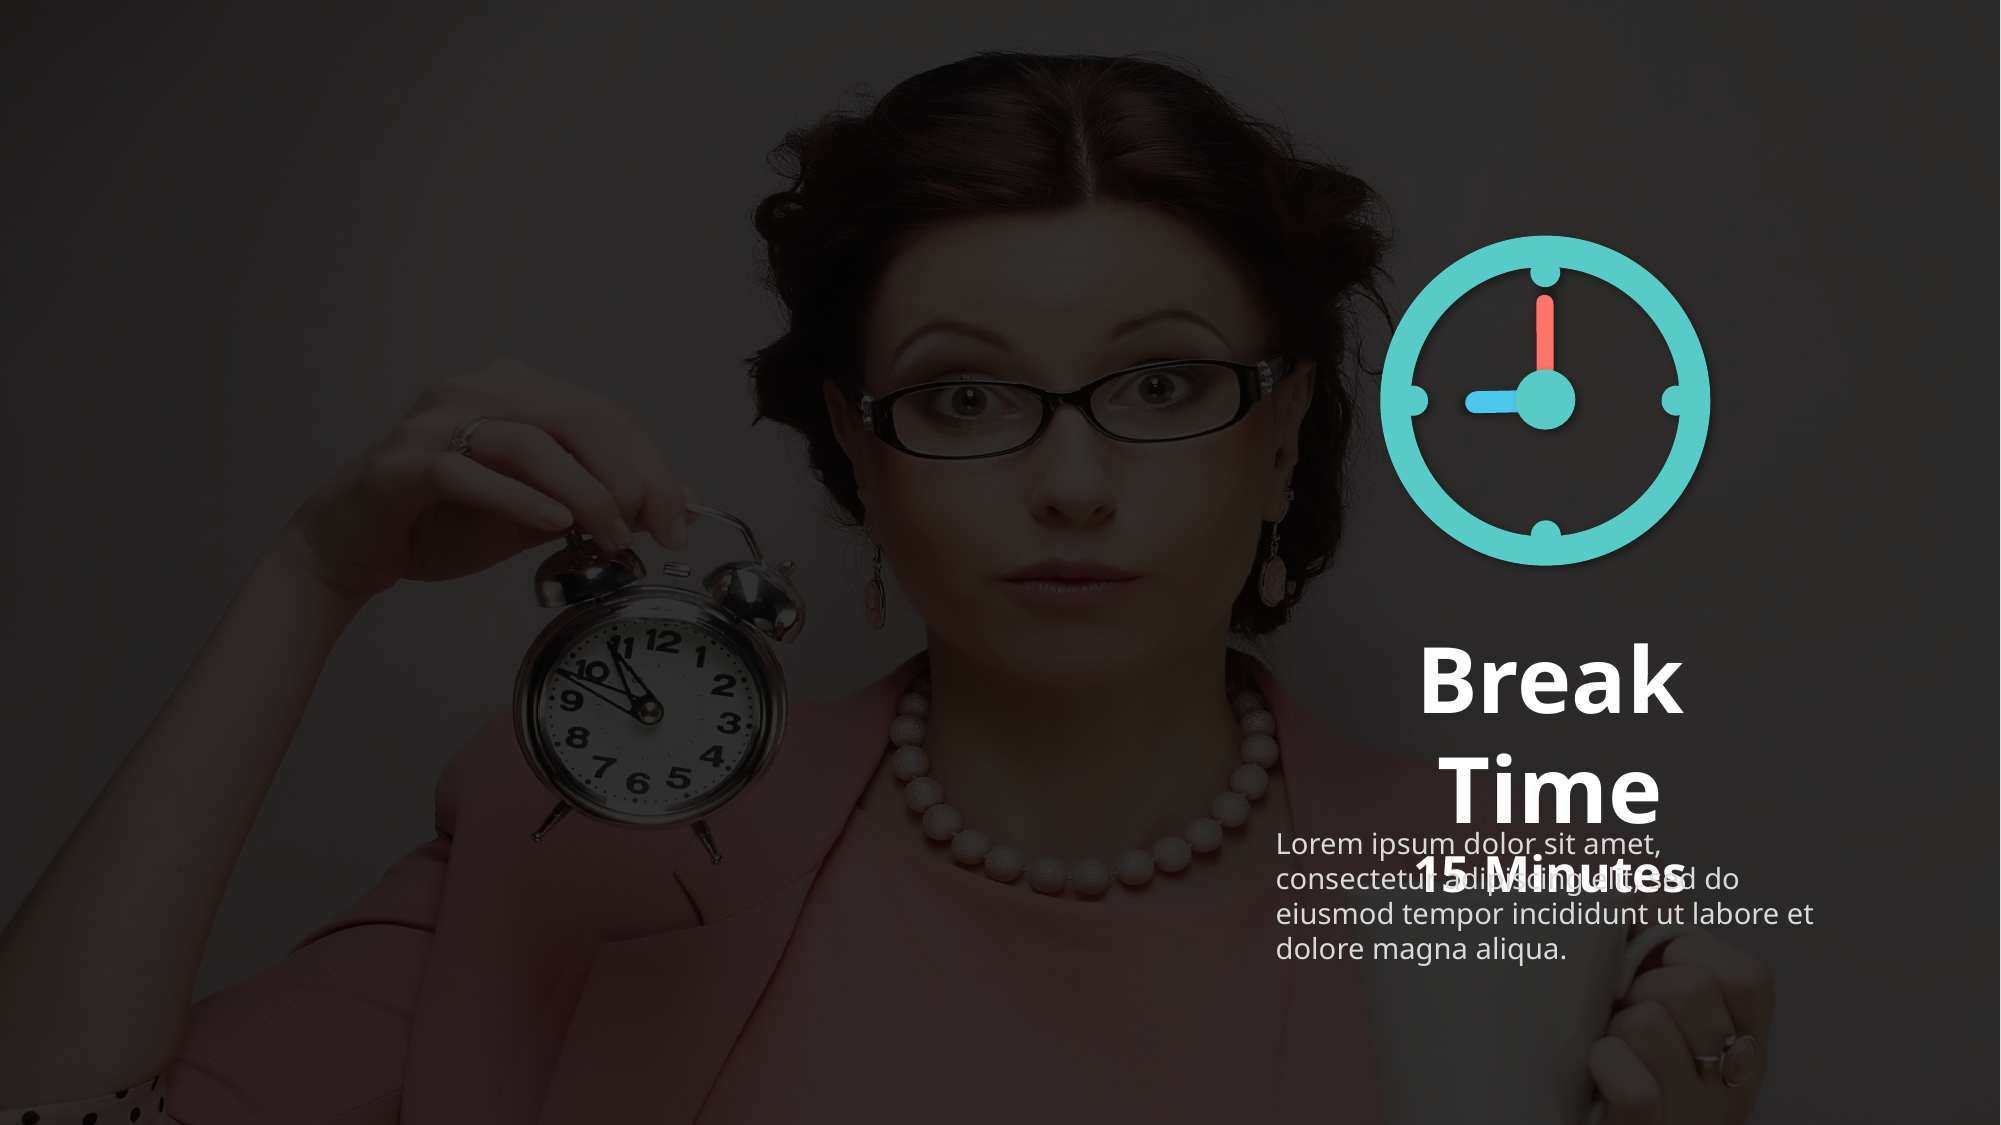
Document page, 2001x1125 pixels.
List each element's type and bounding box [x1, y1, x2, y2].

text_box [1495, 422, 1583, 503]
text_box [1379, 234, 1712, 567]
text_box [0, 0, 2000, 1125]
text_box [1495, 306, 1583, 368]
text_box [1466, 368, 1634, 422]
text_box [1260, 614, 1831, 939]
